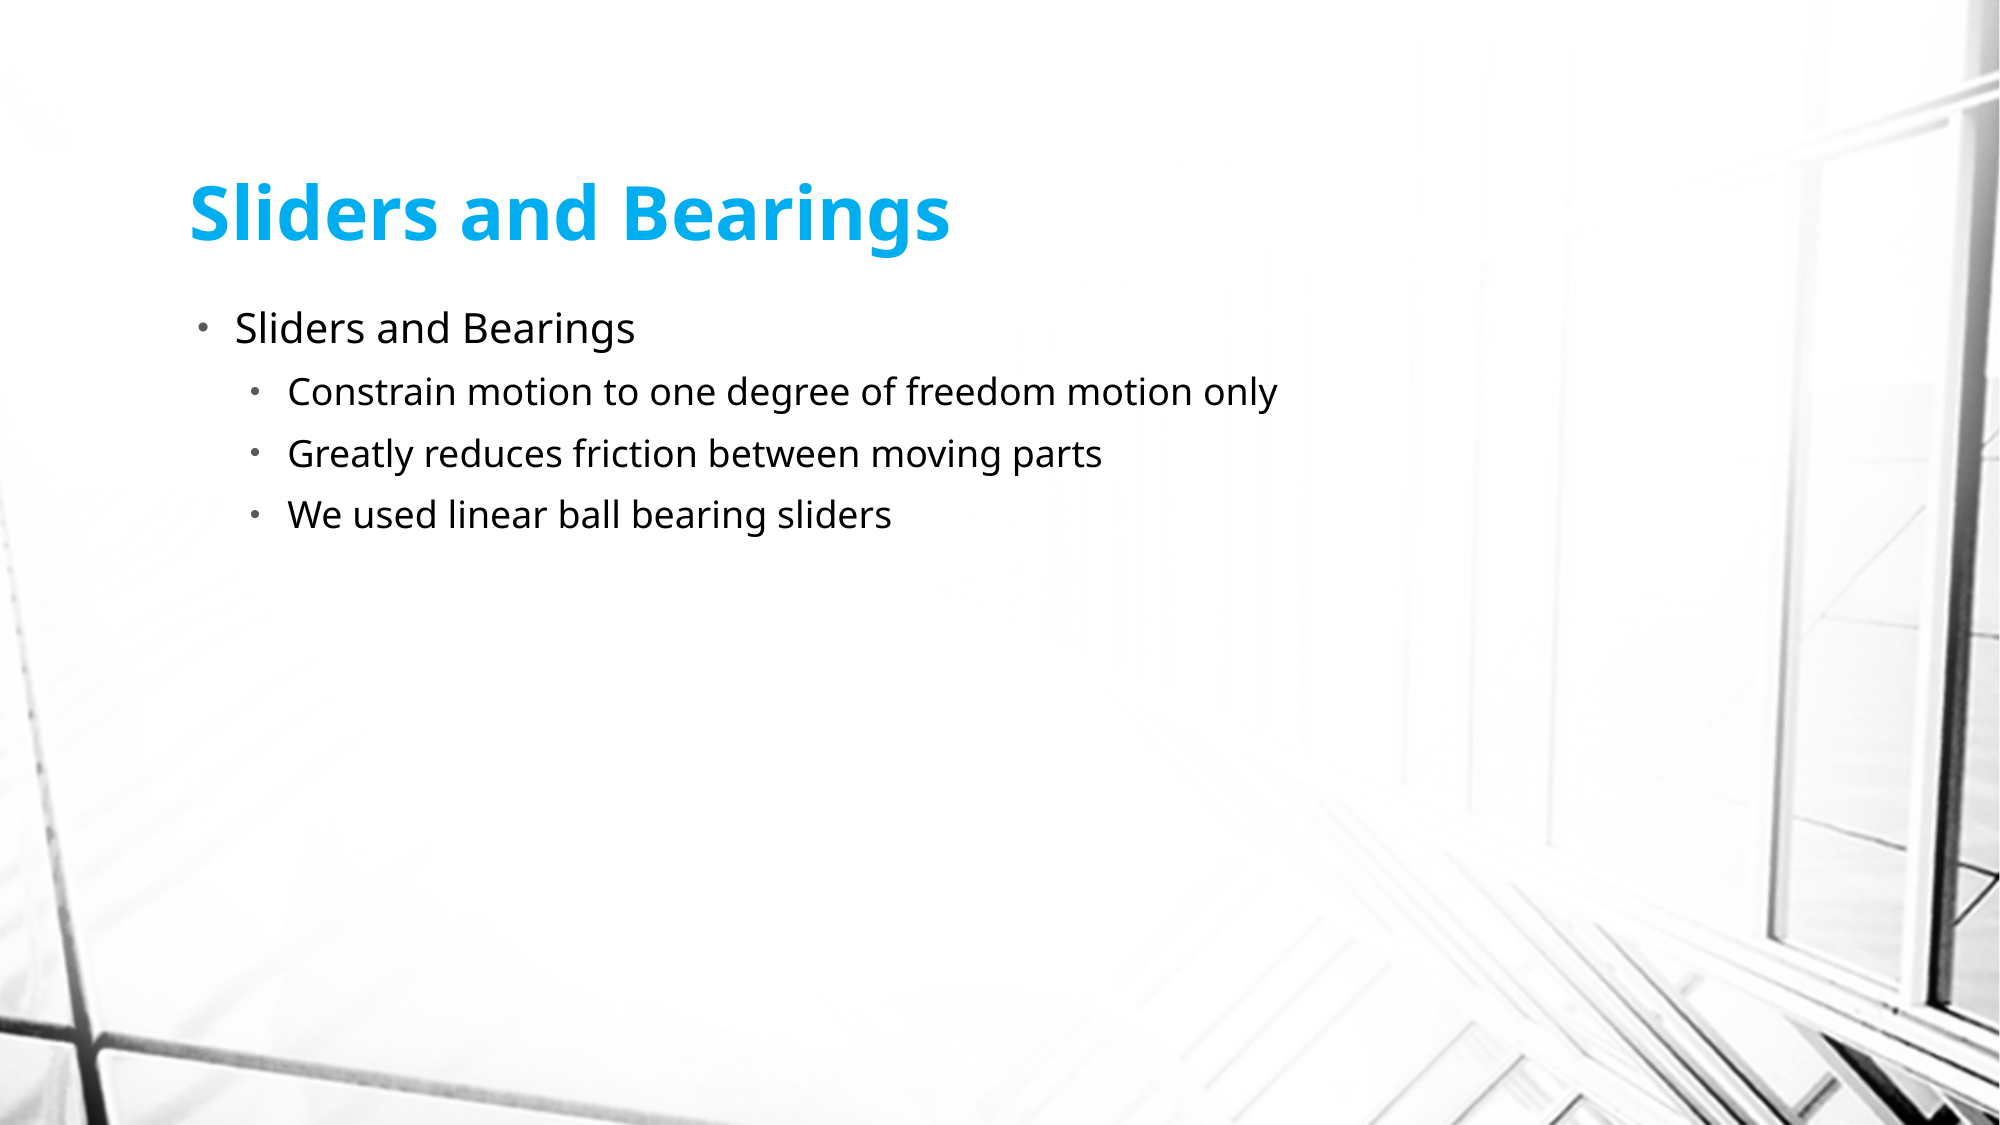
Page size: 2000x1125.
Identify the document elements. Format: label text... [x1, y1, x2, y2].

picture [0, 0, 2000, 1125]
list Sliders and Bearings Constrain motion to one degree of freedom motion only Greatly reduces friction between moving parts We used linear ball bearing sliders [174, 299, 1600, 988]
title Sliders and Bearings [174, 87, 1600, 263]
